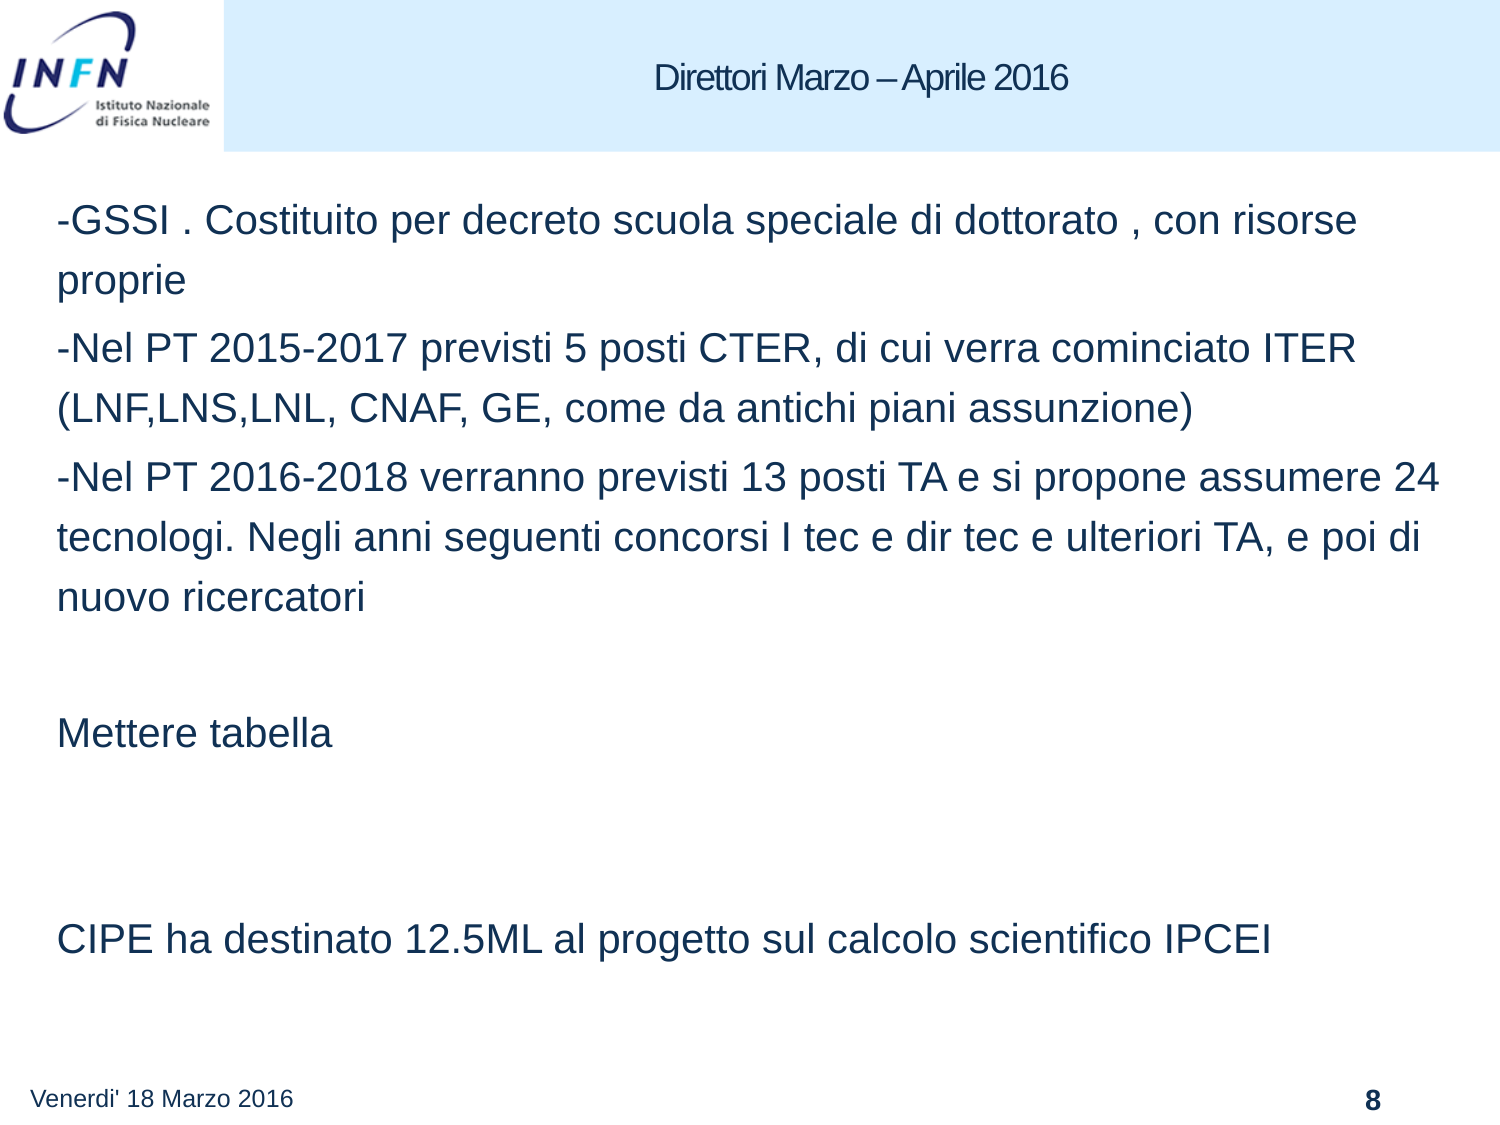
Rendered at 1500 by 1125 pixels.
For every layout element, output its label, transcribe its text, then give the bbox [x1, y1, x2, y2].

slide_number 8 [1350, 1072, 1500, 1125]
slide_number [15, 1071, 396, 1125]
title Direttori Marzo – Aprile 2016 [223, 0, 1500, 152]
picture [0, 0, 215, 149]
list -GSSI . Costituito per decreto scuola speciale di dottorato , con risorse proprie -Nel PT 2015-2017 previsti 5 posti CTER, di cui verra cominciato ITER (LNF,LNS,LNL, CNAF, GE, come da antichi piani assunzione) -Nel PT 2016-2018 verranno previsti 13 posti TA e si propone assumere 24 tecnologi. Negli anni seguenti concorsi I tec e dir tec e ulteriori TA, e poi di nuovo ricercatori Mettere tabella CIPE ha destinato 12.5ML al progetto sul calcolo scientifico IPCEI [41, 174, 1469, 1071]
